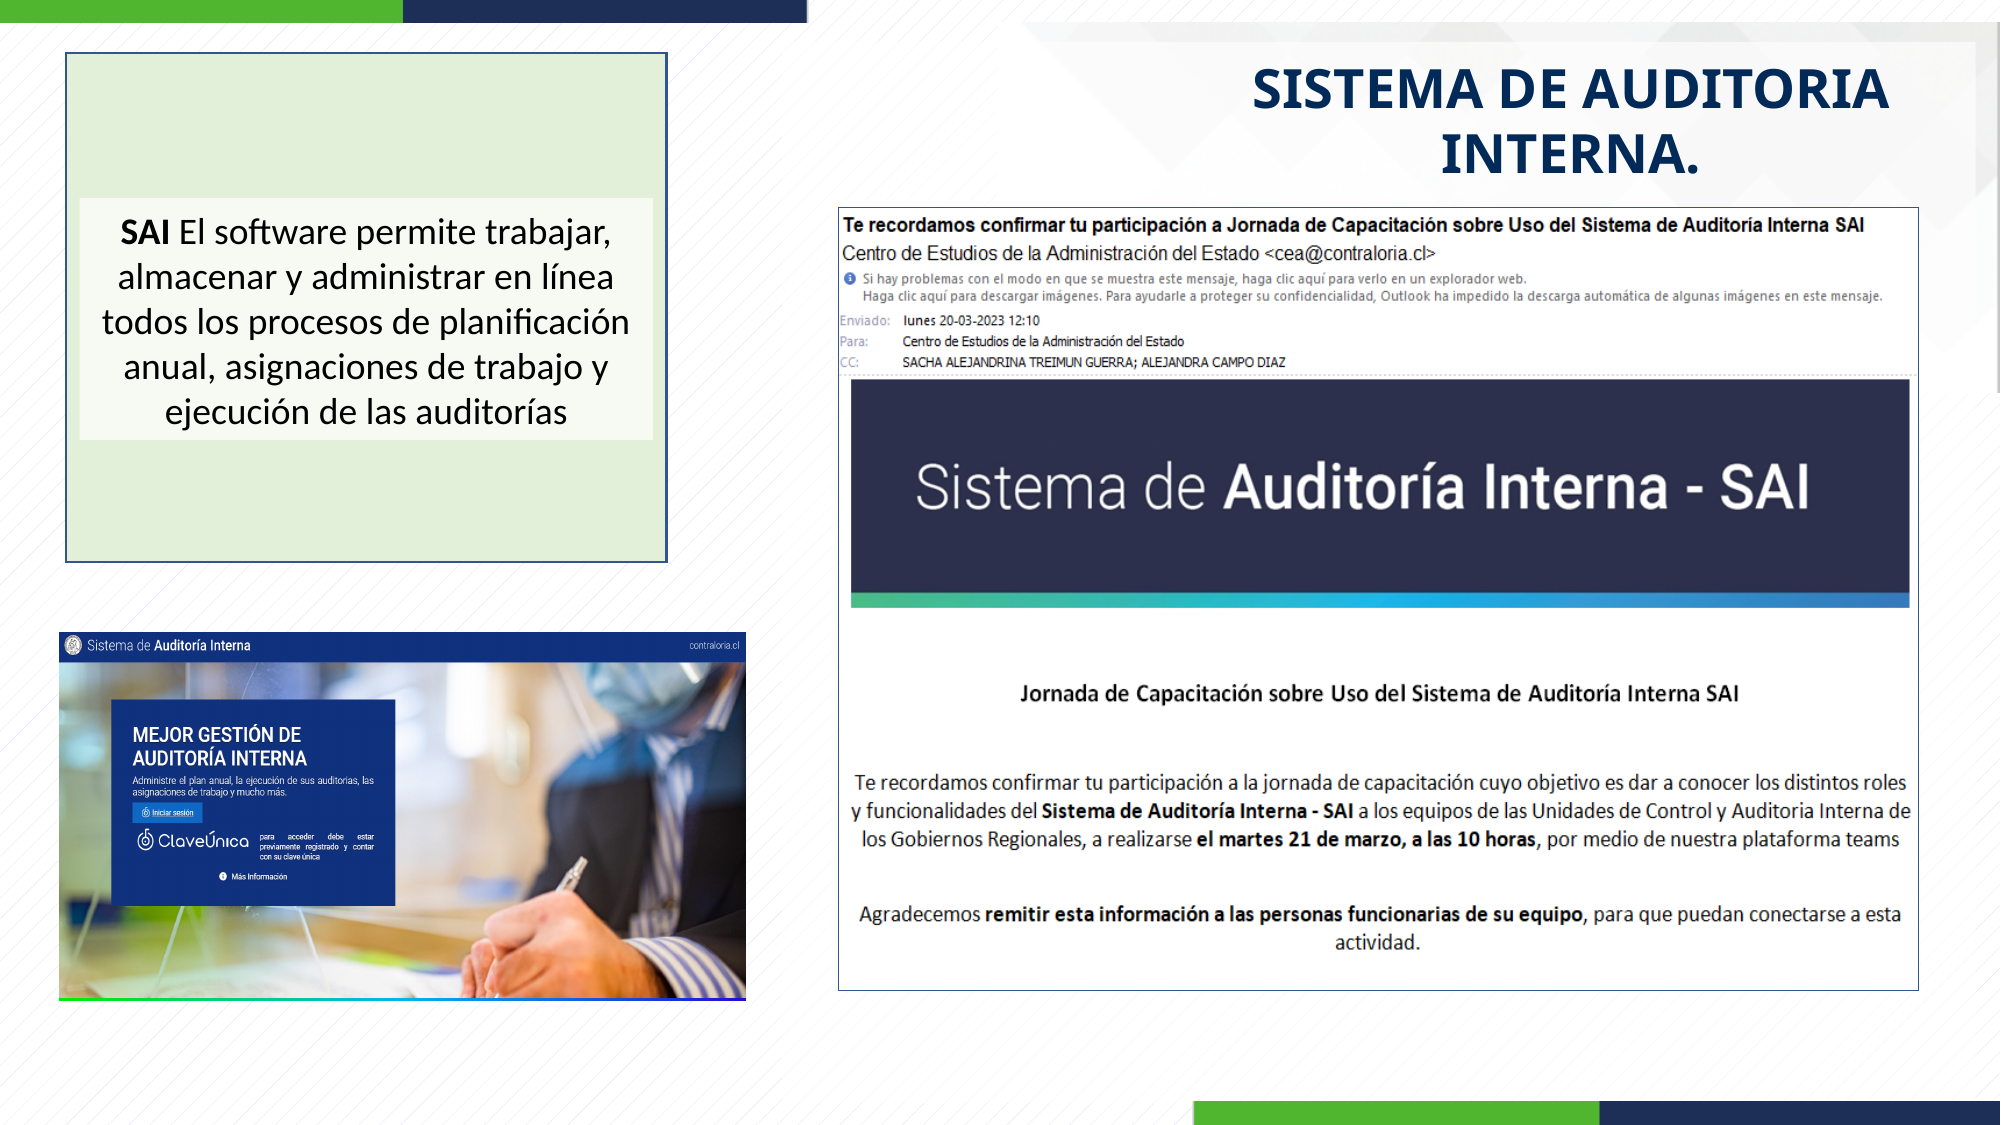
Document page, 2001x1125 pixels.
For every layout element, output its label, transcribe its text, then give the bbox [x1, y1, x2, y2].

picture [59, 632, 746, 1001]
text_box [65, 52, 668, 563]
picture [838, 22, 2000, 991]
text_box X| [781, 41, 1977, 1104]
picture [0, 0, 809, 23]
picture [1192, 1101, 2000, 1125]
text_box SAI El software permite trabajar, almacenar y administrar en línea todos los procesos de planificación anual, asignaciones de trabajo y ejecución de las auditorías [79, 197, 654, 441]
